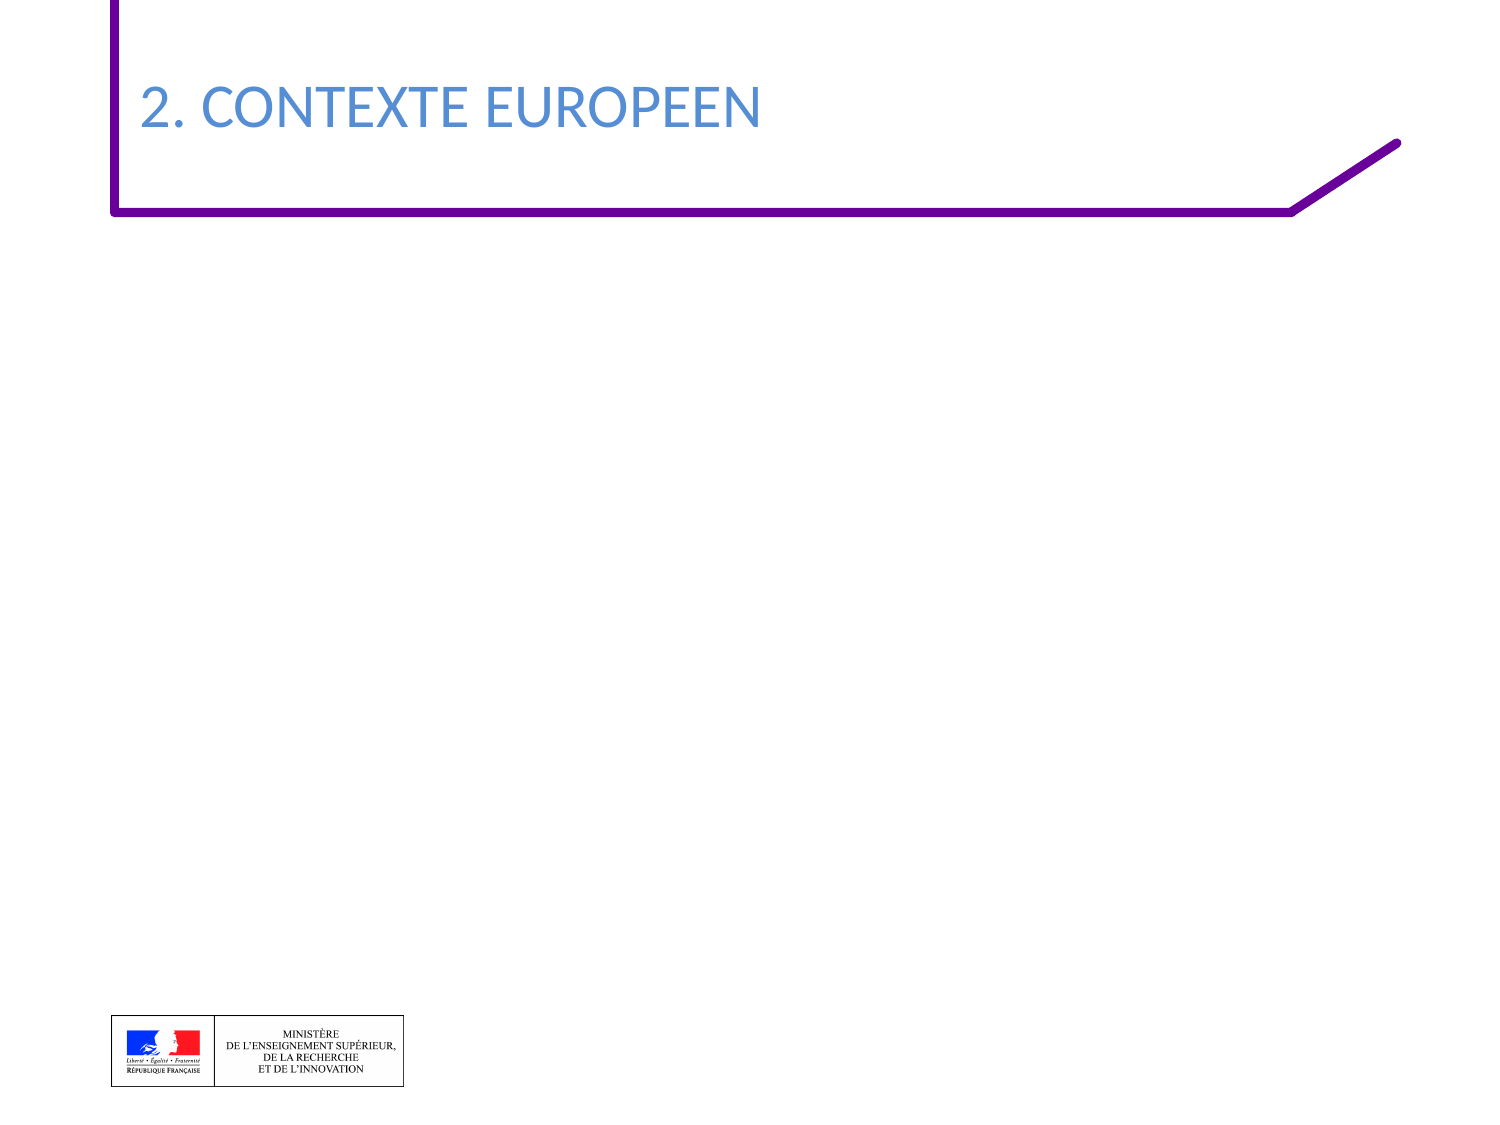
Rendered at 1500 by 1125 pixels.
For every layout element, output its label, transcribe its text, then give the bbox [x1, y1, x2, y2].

picture [111, 1015, 404, 1087]
title 2. CONTEXTE EUROPEEN [131, 23, 1426, 181]
